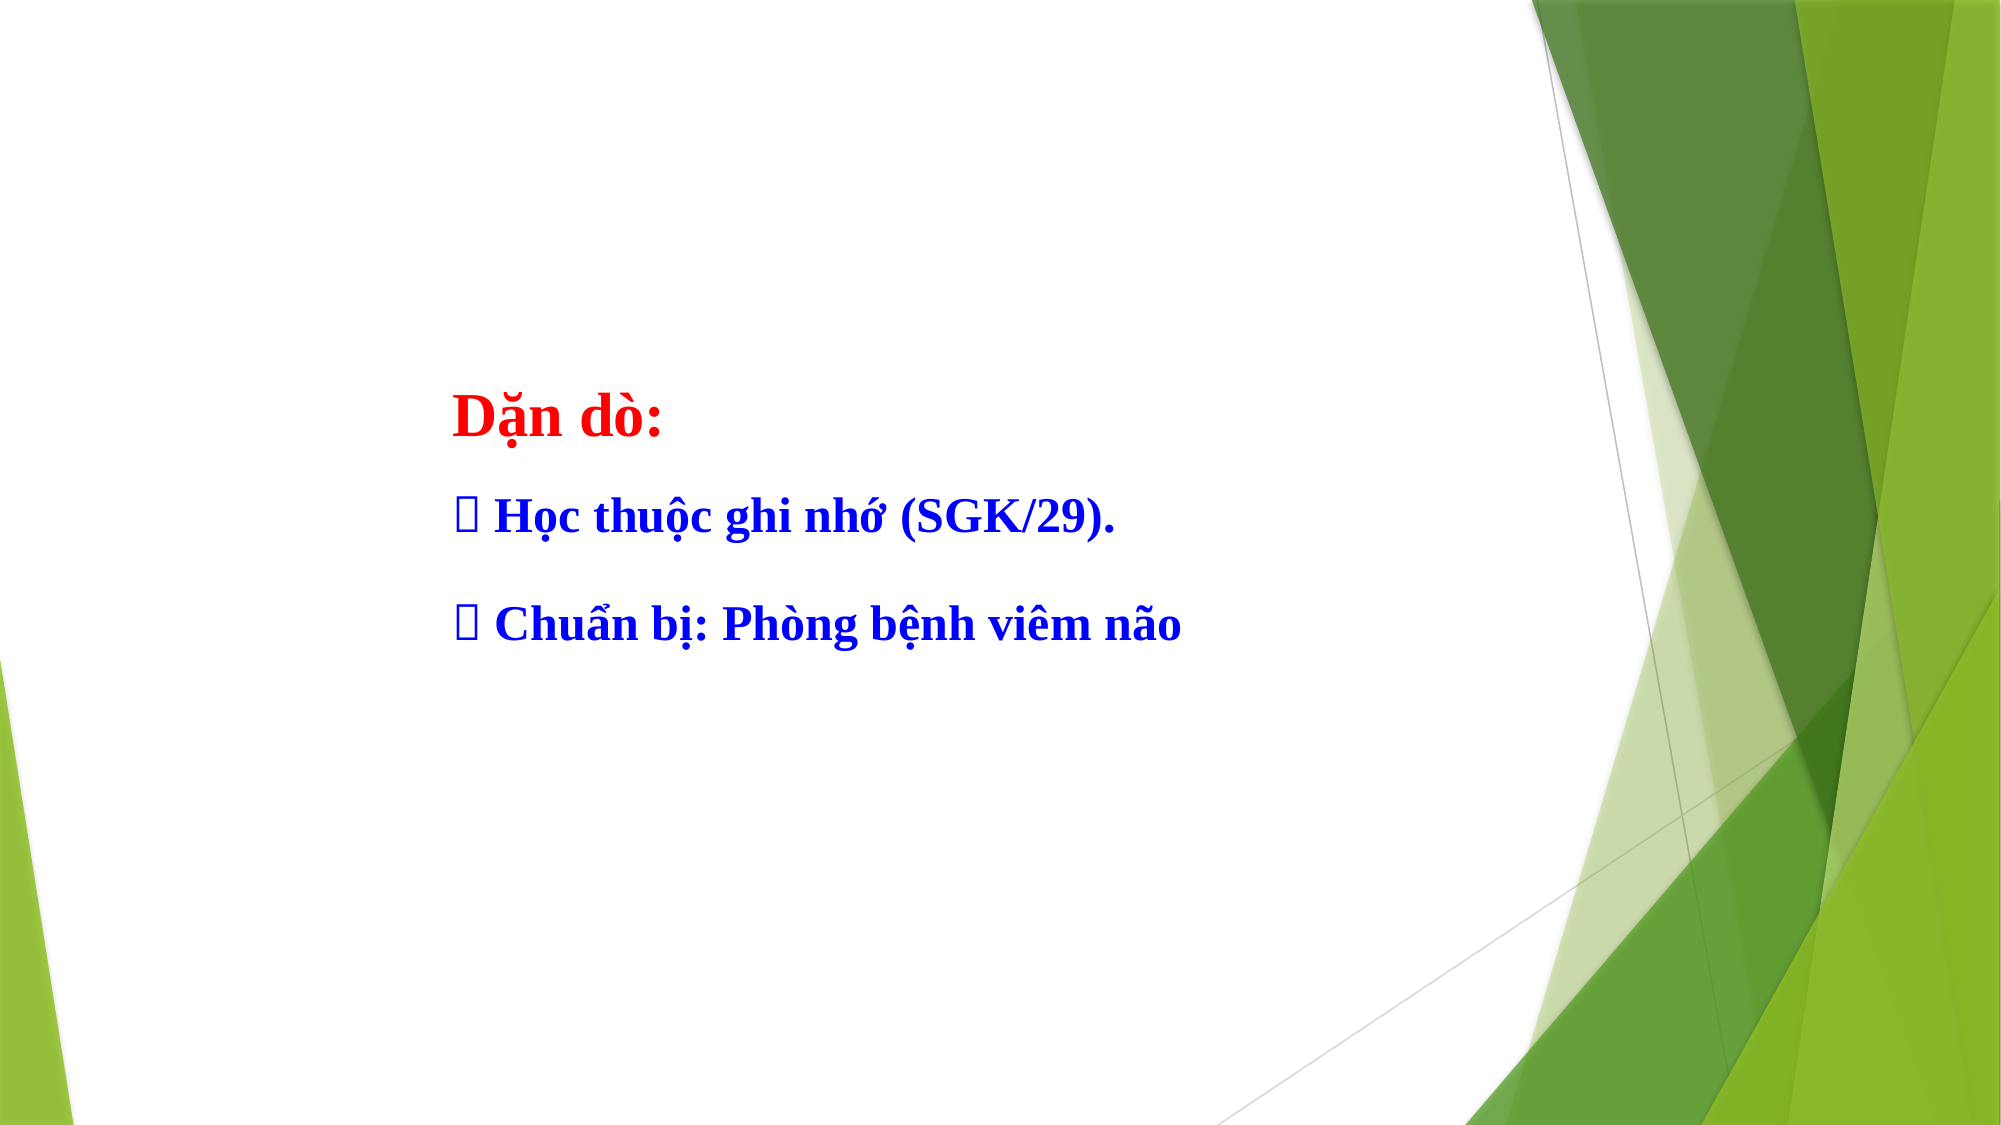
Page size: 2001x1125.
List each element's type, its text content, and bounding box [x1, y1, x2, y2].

text_box  Học thuộc ghi nhớ (SGK/29).  Chuẩn bị: Phòng bệnh viêm não [437, 427, 1563, 659]
text_box Dặn dò: [437, 329, 874, 427]
